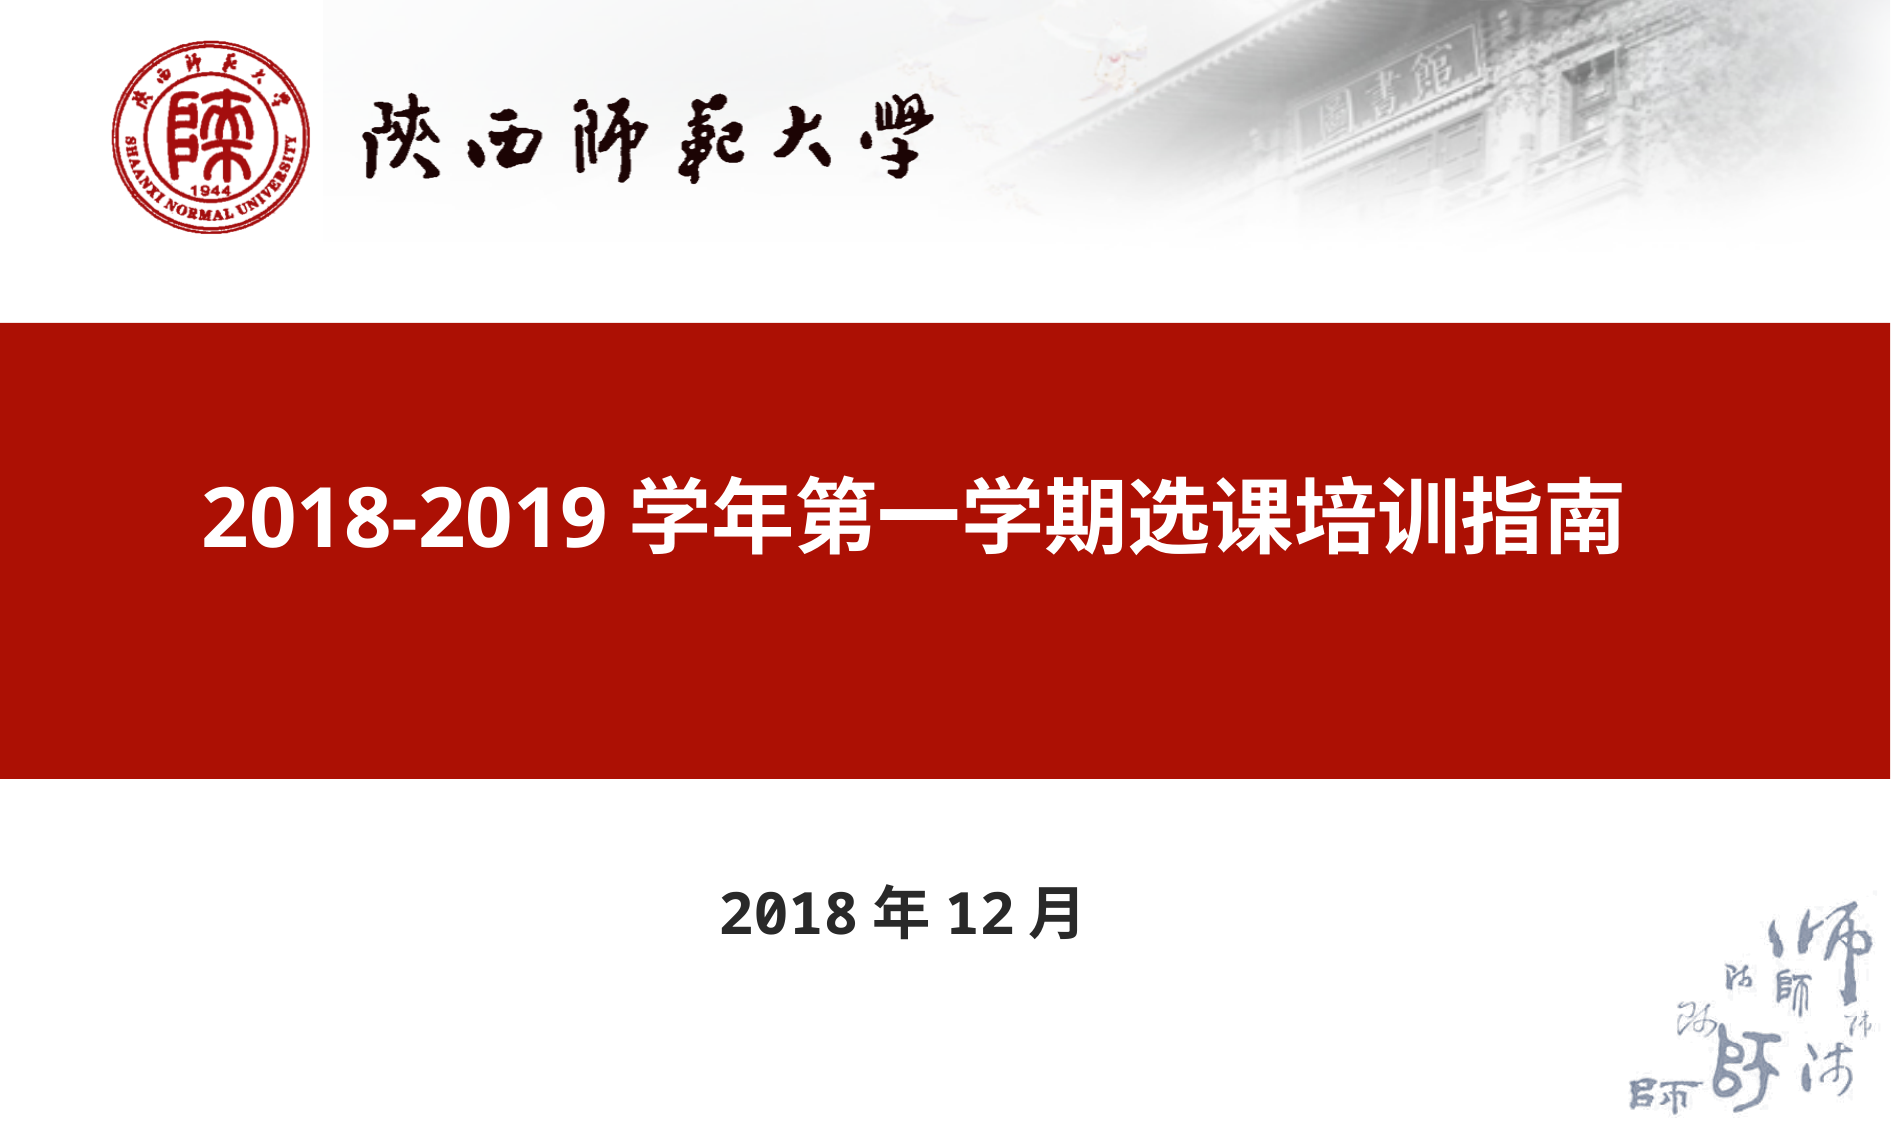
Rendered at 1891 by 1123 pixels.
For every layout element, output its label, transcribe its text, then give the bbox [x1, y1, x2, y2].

text_box 2018-2019学年第一学期选课培训指南 [132, 456, 1697, 572]
picture [1604, 868, 1891, 1123]
picture [109, 39, 313, 239]
text_box 2018年12月 [132, 868, 1602, 954]
picture [322, 0, 1891, 281]
